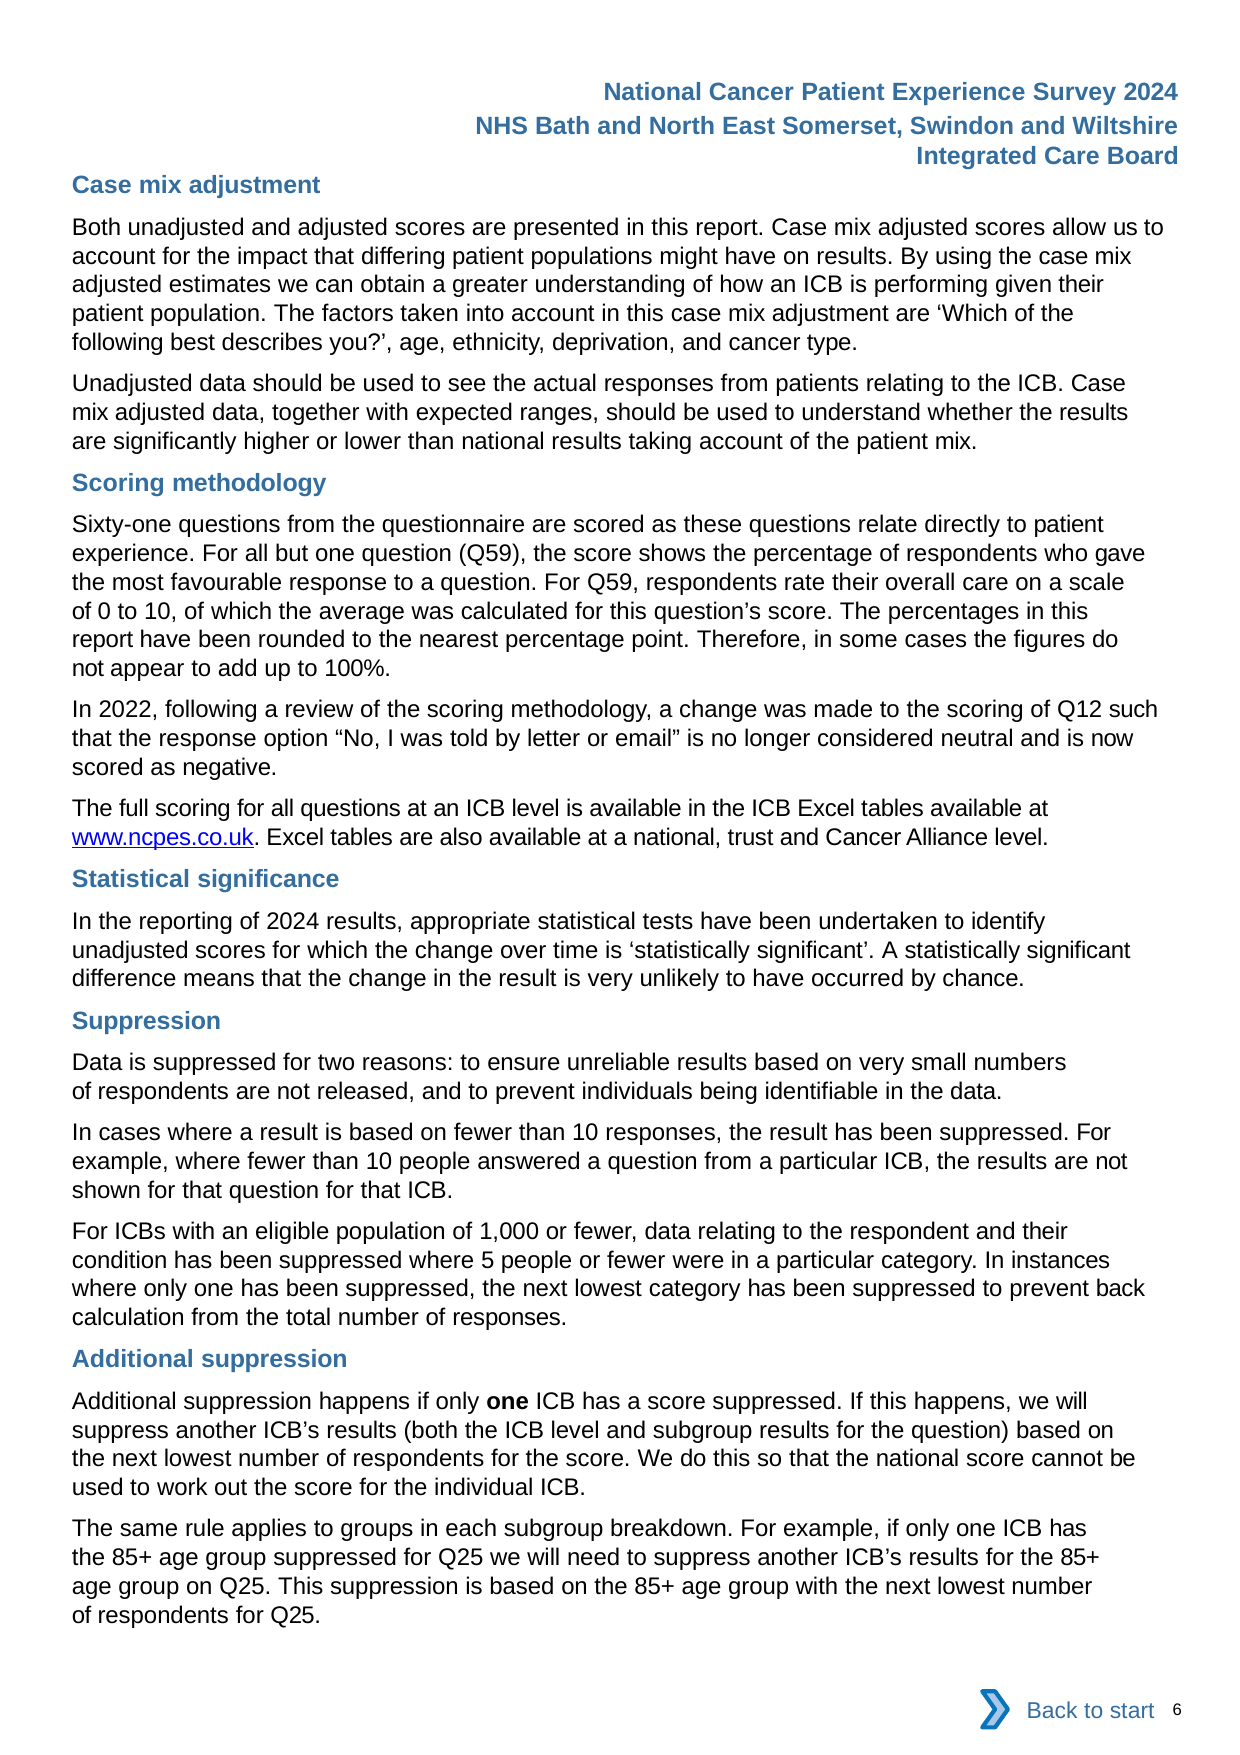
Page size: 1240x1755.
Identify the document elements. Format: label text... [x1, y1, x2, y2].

text_box NHS Bath and North East Somerset, Swindon and Wiltshire Integrated Care Board [377, 102, 1194, 177]
text_box National Cancer Patient Experience Survey 2024 [588, 68, 1194, 102]
slide_number 6 [1176, 1699, 1234, 1720]
text_box Case mix adjustment Both unadjusted and adjusted scores are presented in this report. Case mix adjusted scores allow us to account for the impact that differing patient populations might have on results. By using the case mix adjusted estimates we can obtain a greater understanding of how an ICB is performing given their patient population. The factors taken into account in this case mix adjustment are ‘Which of the following best describes you?’, age, ethnicity, deprivation, and cancer type. Unadjusted data should be used to see the actual responses from patients relating to the ICB. Case mix adjusted data, together with expected ranges, should be used to understand whether the results are significantly higher or lower than national results taking account of the patient mix. Scoring methodology Sixty-one questions from the questionnaire are scored as these questions relate directly to patient experience. For all but one question (Q59), the score shows the percentage of respondents who gave the most favourable response to a question. For Q59, respondents rate their overall care on a scale of 0 to 10, of which the average was calculated for this question’s score. The percentages in this report have been rounded to the nearest percentage point. Therefore, in some cases the figures do not appear to add up to 100%. In 2022, following a review of the scoring methodology, a change was made to the scoring of Q12 such that the response option “No, I was told by letter or email” is no longer considered neutral and is now scored as negative. The full scoring for all questions at an ICB level is available in the ICB Excel tables available at www.ncpes.co.uk. Excel tables are also available at a national, trust and Cancer Alliance level. Statistical significance In the reporting of 2024 results, appropriate statistical tests have been undertaken to identify unadjusted scores for which the change over time is ‘statistically significant’. A statistically significant difference means that the change in the result is very unlikely to have occurred by chance. Suppression Data is suppressed for two reasons: to ensure unreliable results based on very small numbers of respondents are not released, and to prevent individuals being identifiable in the data. In cases where a result is based on fewer than 10 responses, the result has been suppressed. For example, where fewer than 10 people answered a question from a particular ICB, the results are not shown for that question for that ICB. For ICBs with an eligible population of 1,000 or fewer, data relating to the respondent and their condition has been suppressed where 5 people or fewer were in a particular category. In instances where only one has been suppressed, the next lowest category has been suppressed to prevent back calculation from the total number of responses. Additional suppression Additional suppression happens if only one ICB has a score suppressed. If this happens, we will suppress another ICB’s results (both the ICB level and subgroup results for the question) based on the next lowest number of respondents for the score. We do this so that the national score cannot be used to work out the score for the individual ICB. The same rule applies to groups in each subgroup breakdown. For example, if only one ICB has the 85+ age group suppressed for Q25 we will need to suppress another ICB’s results for the 85+ age group on Q25. This suppression is based on the 85+ age group with the next lowest number of respondents for Q25. [69, 168, 1169, 1629]
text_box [981, 1677, 1170, 1741]
